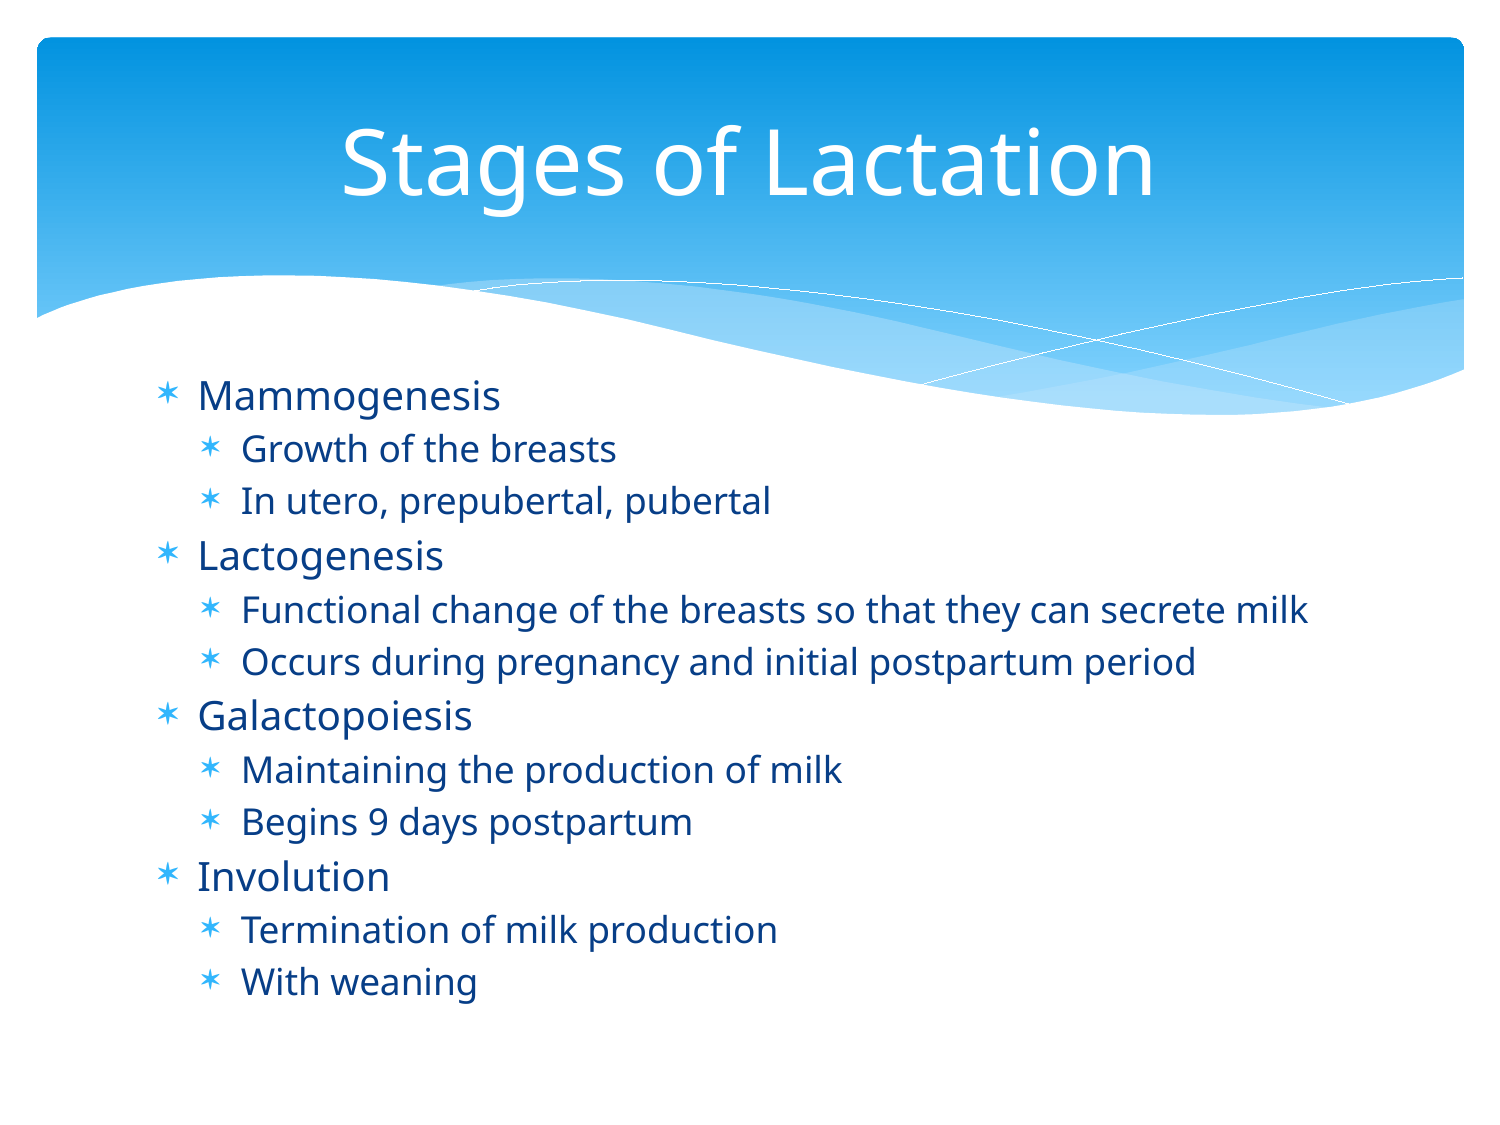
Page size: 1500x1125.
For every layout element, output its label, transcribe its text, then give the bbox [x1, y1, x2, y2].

list Mammogenesis Growth of the breasts In utero, prepubertal, pubertal Lactogenesis Functional change of the breasts so that they can secrete milk Occurs during pregnancy and initial postpartum period Galactopoiesis Maintaining the production of milk Begins 9 days postpartum Involution Termination of milk production With weaning [143, 362, 1359, 1050]
title Stages of Lactation [75, 55, 1425, 261]
